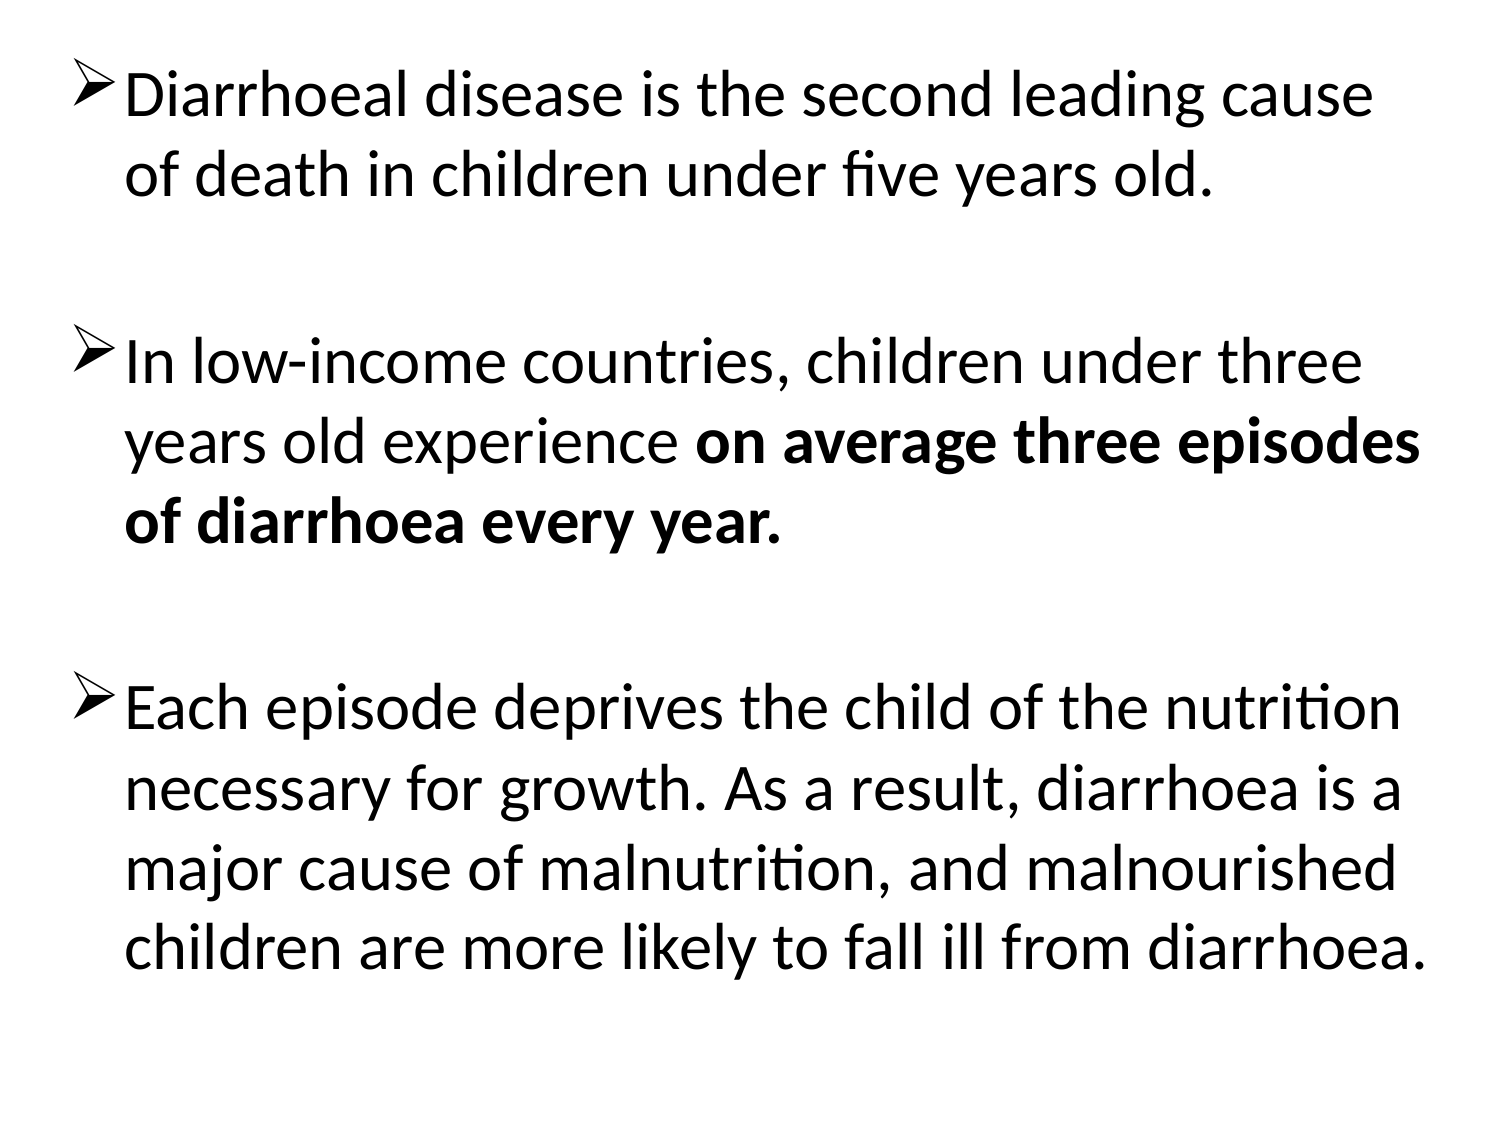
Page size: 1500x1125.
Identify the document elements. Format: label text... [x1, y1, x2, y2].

list Diarrhoeal disease is the second leading cause of death in children under five years old. In low-income countries, children under three years old experience on average three episodes of diarrhoea every year. Each episode deprives the child of the nutrition necessary for growth. As a result, diarrhoea is a major cause of malnutrition, and malnourished children are more likely to fall ill from diarrhoea. [53, 42, 1447, 1083]
